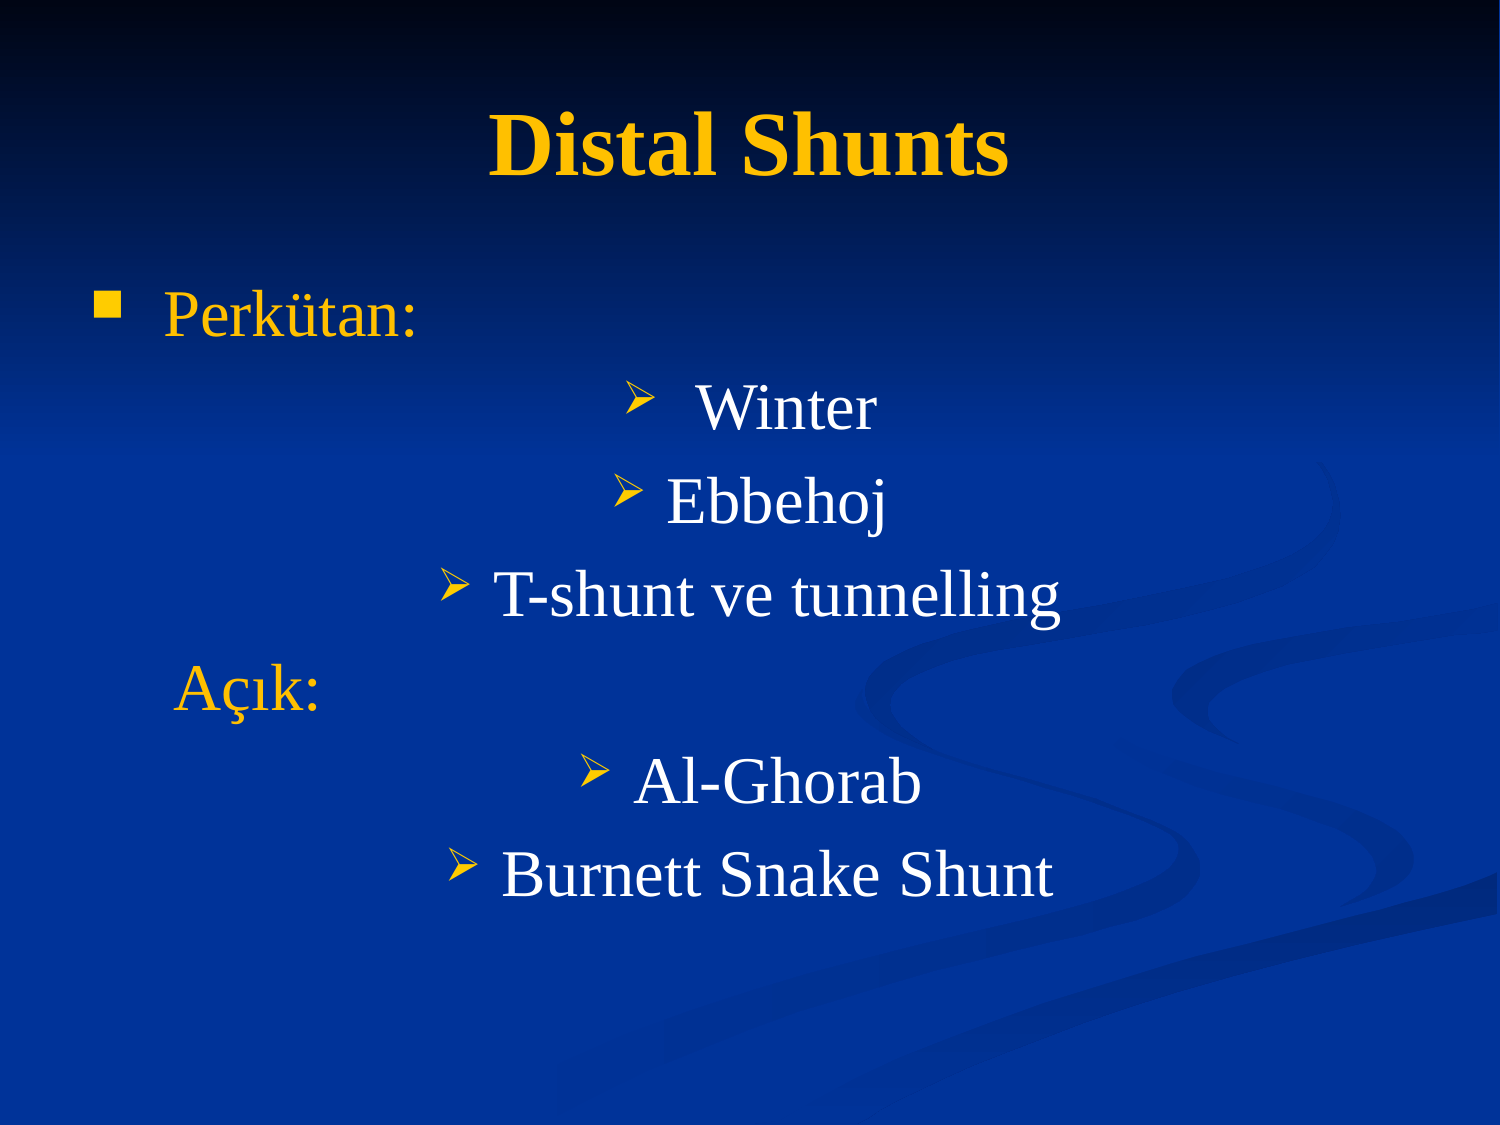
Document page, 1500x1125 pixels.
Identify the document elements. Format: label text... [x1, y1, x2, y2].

list Perkütan: Winter Ebbehoj T-shunt ve tunnelling Açık: Al-Ghorab Burnett Snake Shunt [74, 262, 1426, 1006]
title Distal Shunts [74, 44, 1426, 233]
